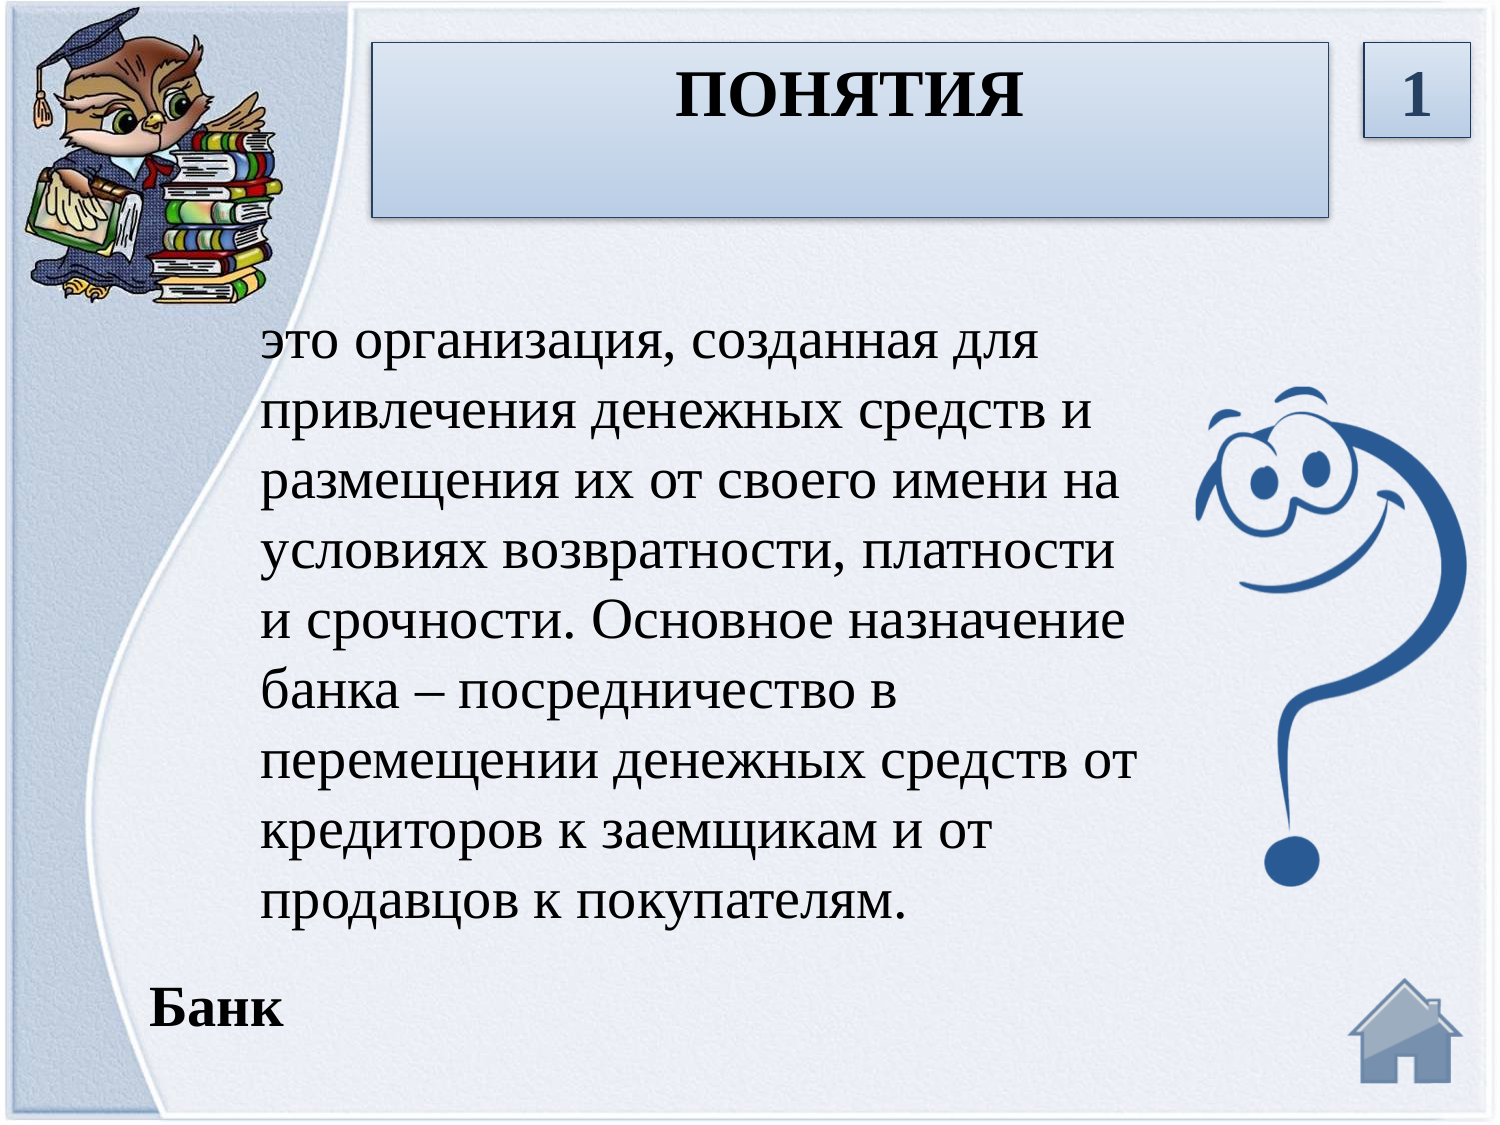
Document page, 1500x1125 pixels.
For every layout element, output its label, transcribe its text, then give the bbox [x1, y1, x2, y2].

text_box понятия [371, 42, 1329, 218]
text_box 1 [1363, 42, 1471, 138]
text_box это организация, созданная для привлечения денежных средств и размещения их от своего имени на условиях возвратности, платности и срочности. Основное назначение банка – посредничество в перемещении денежных средств от кредиторов к заемщикам и от продавцов к покупателям. [246, 292, 1168, 938]
picture [0, 0, 1500, 1125]
text_box Банк [105, 960, 320, 1046]
